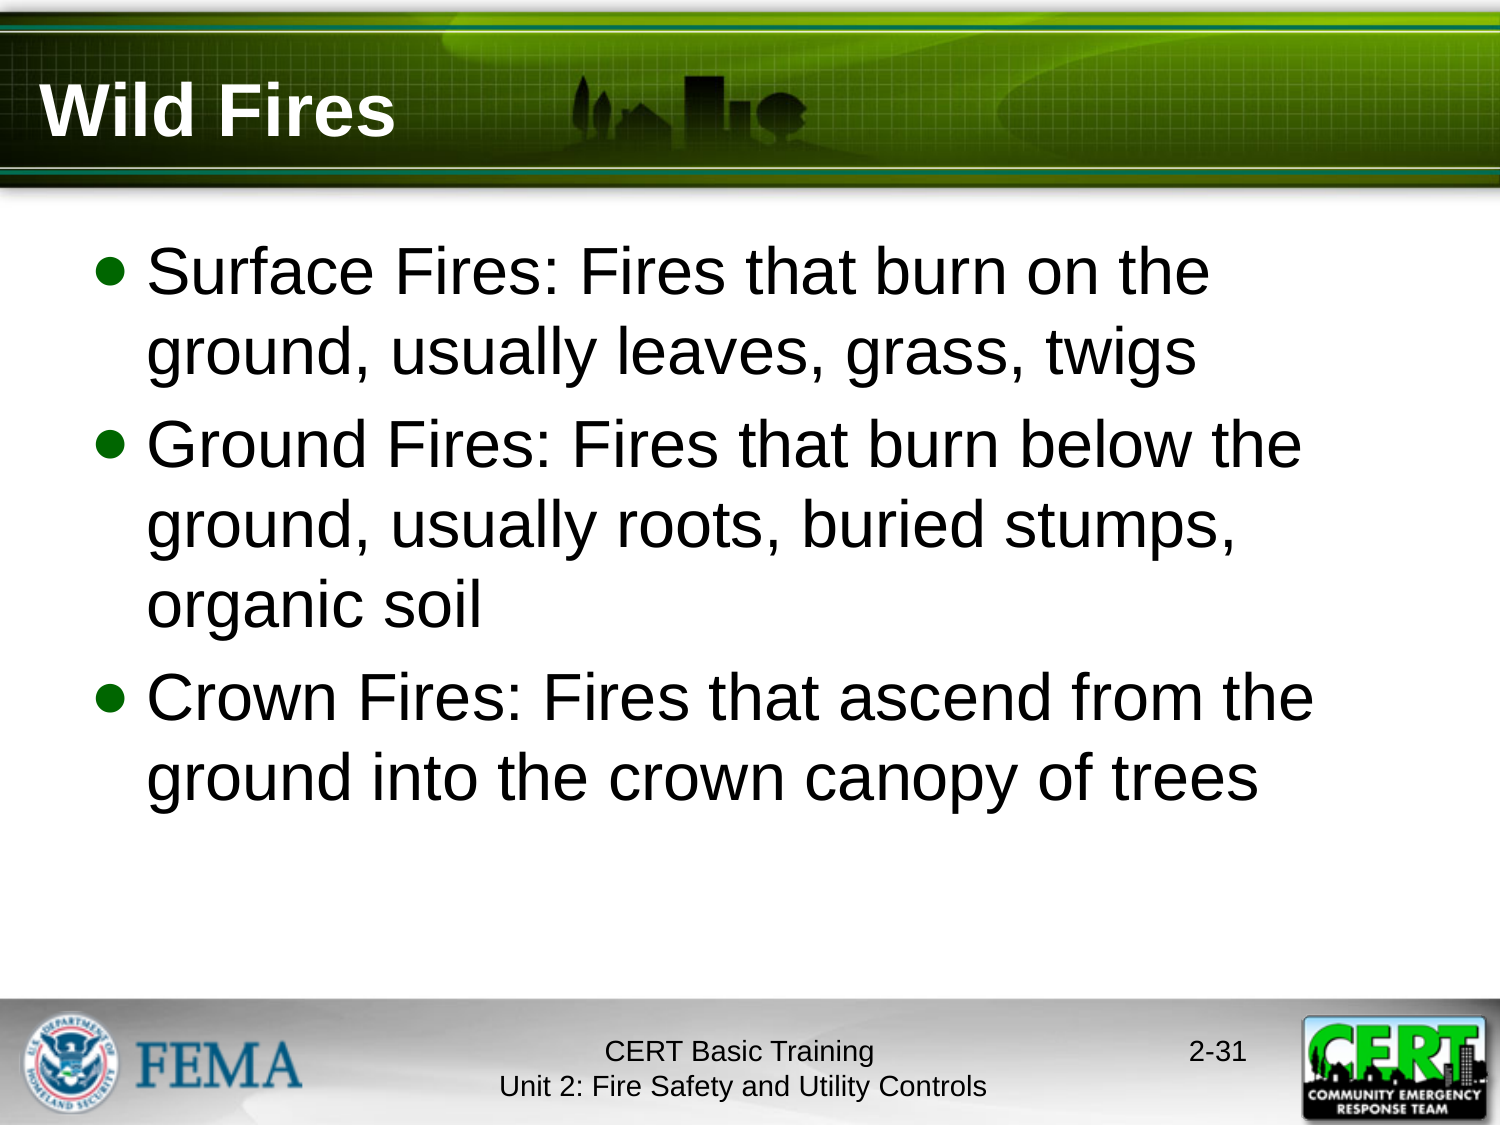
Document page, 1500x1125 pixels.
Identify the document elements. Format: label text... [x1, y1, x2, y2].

picture [0, 0, 1500, 1125]
slide_number 2-30 [1074, 1024, 1263, 1101]
list Surface Fires: Fires that burn on the ground, usually leaves, grass, twigs Ground Fires: Fires that burn below the ground, usually roots, buried stumps, organic soil Crown Fires: Fires that ascend from the ground into the crown canopy of trees [75, 220, 1425, 963]
title Wild Fires [24, 49, 1476, 163]
footer CERT Basic Training Unit 2: Fire Safety and Utility Controls [462, 1024, 1026, 1103]
